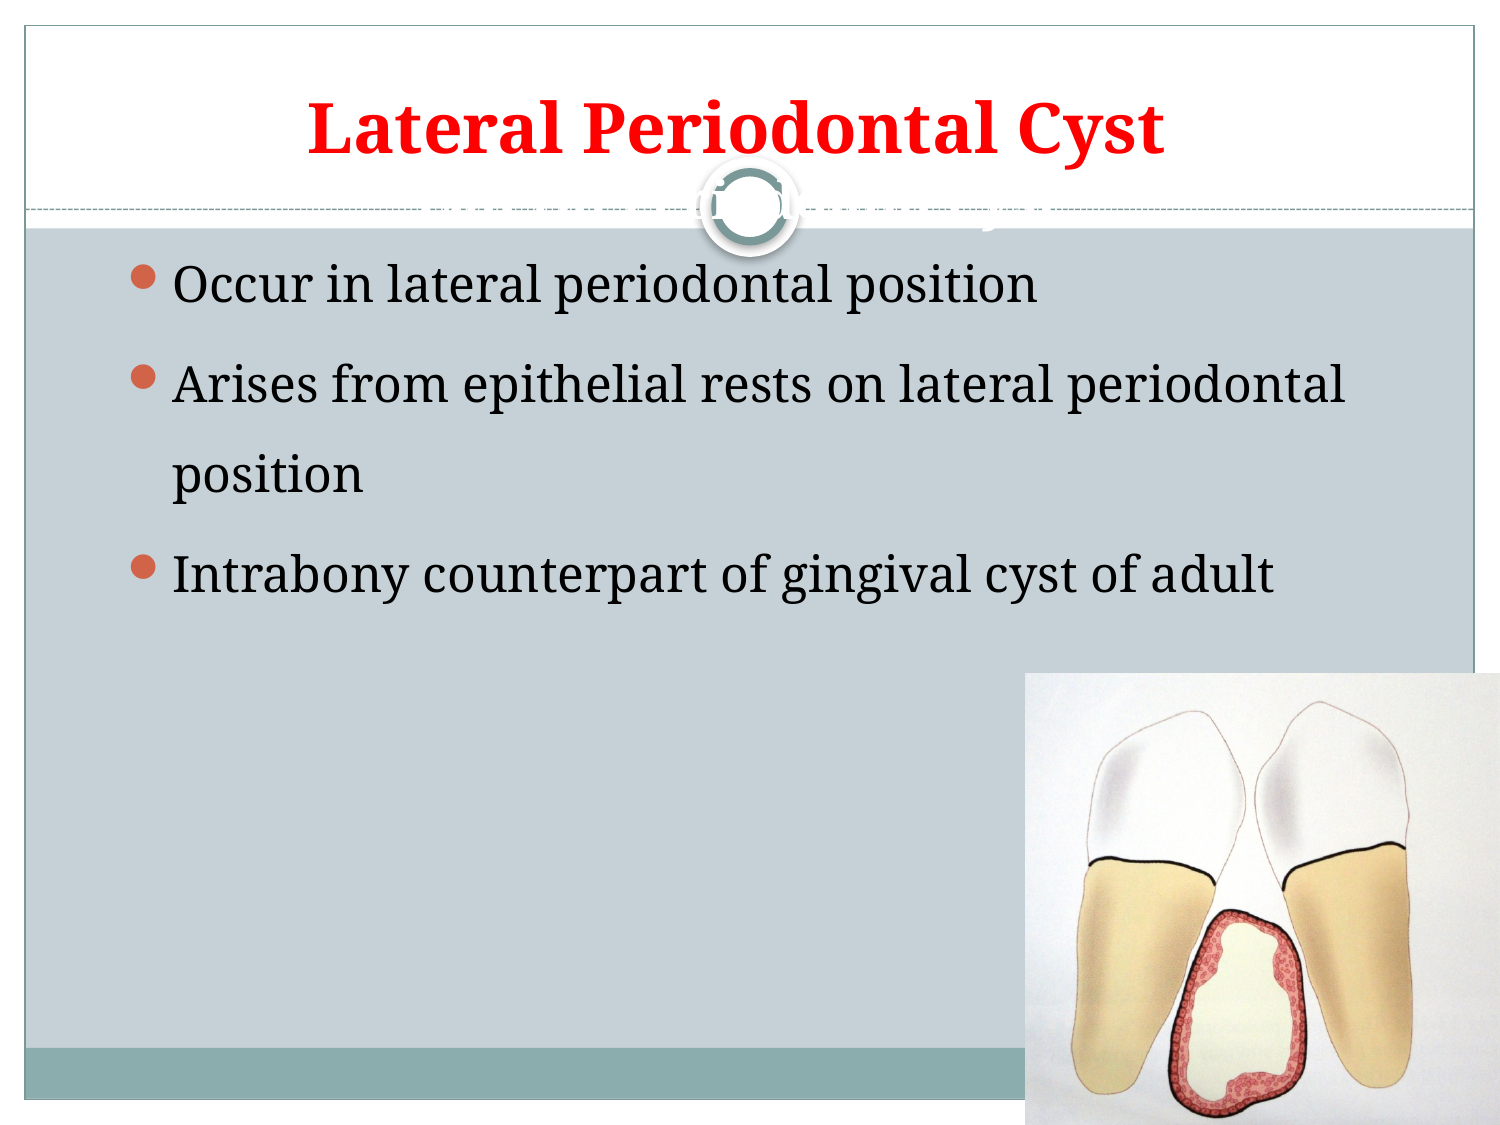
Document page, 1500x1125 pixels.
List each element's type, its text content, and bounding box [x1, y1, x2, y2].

list Occur in lateral periodontal position Arises from epithelial rests on lateral periodontal position Intrabony counterpart of gingival cyst of adult [112, 137, 1400, 968]
title Lateral Periodontal Cyst Lateral Periodontal Cyst [49, 75, 1425, 300]
picture [1024, 673, 1500, 1125]
